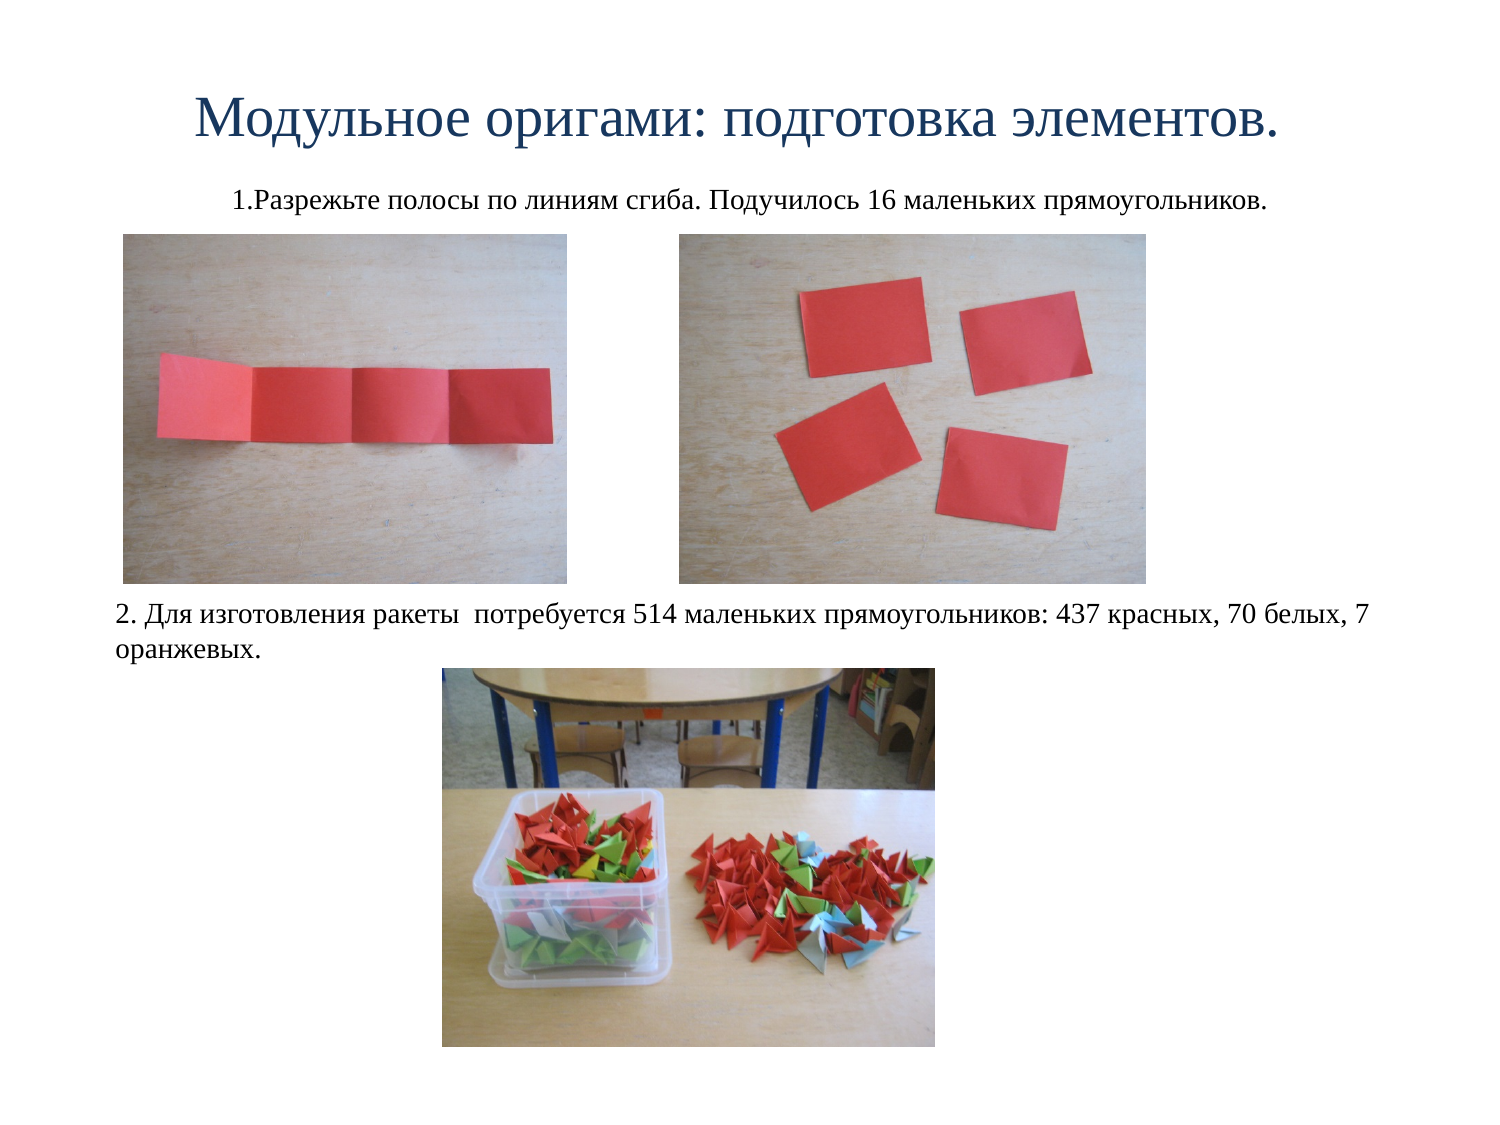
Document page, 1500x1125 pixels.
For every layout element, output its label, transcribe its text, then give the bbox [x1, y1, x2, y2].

picture [123, 233, 568, 585]
picture [442, 668, 935, 1048]
picture [678, 233, 1146, 585]
subtitle 1.Разрежьте полосы по линиям сгиба. Подучилось 16 маленьких прямоугольников. 2. Для изготовления ракеты потребуется 514 маленьких прямоугольников: 437 красных, 70 белых, 7 оранжевых. [100, 172, 1400, 1059]
title Модульное оригами: подготовка элементов. [100, 54, 1376, 172]
